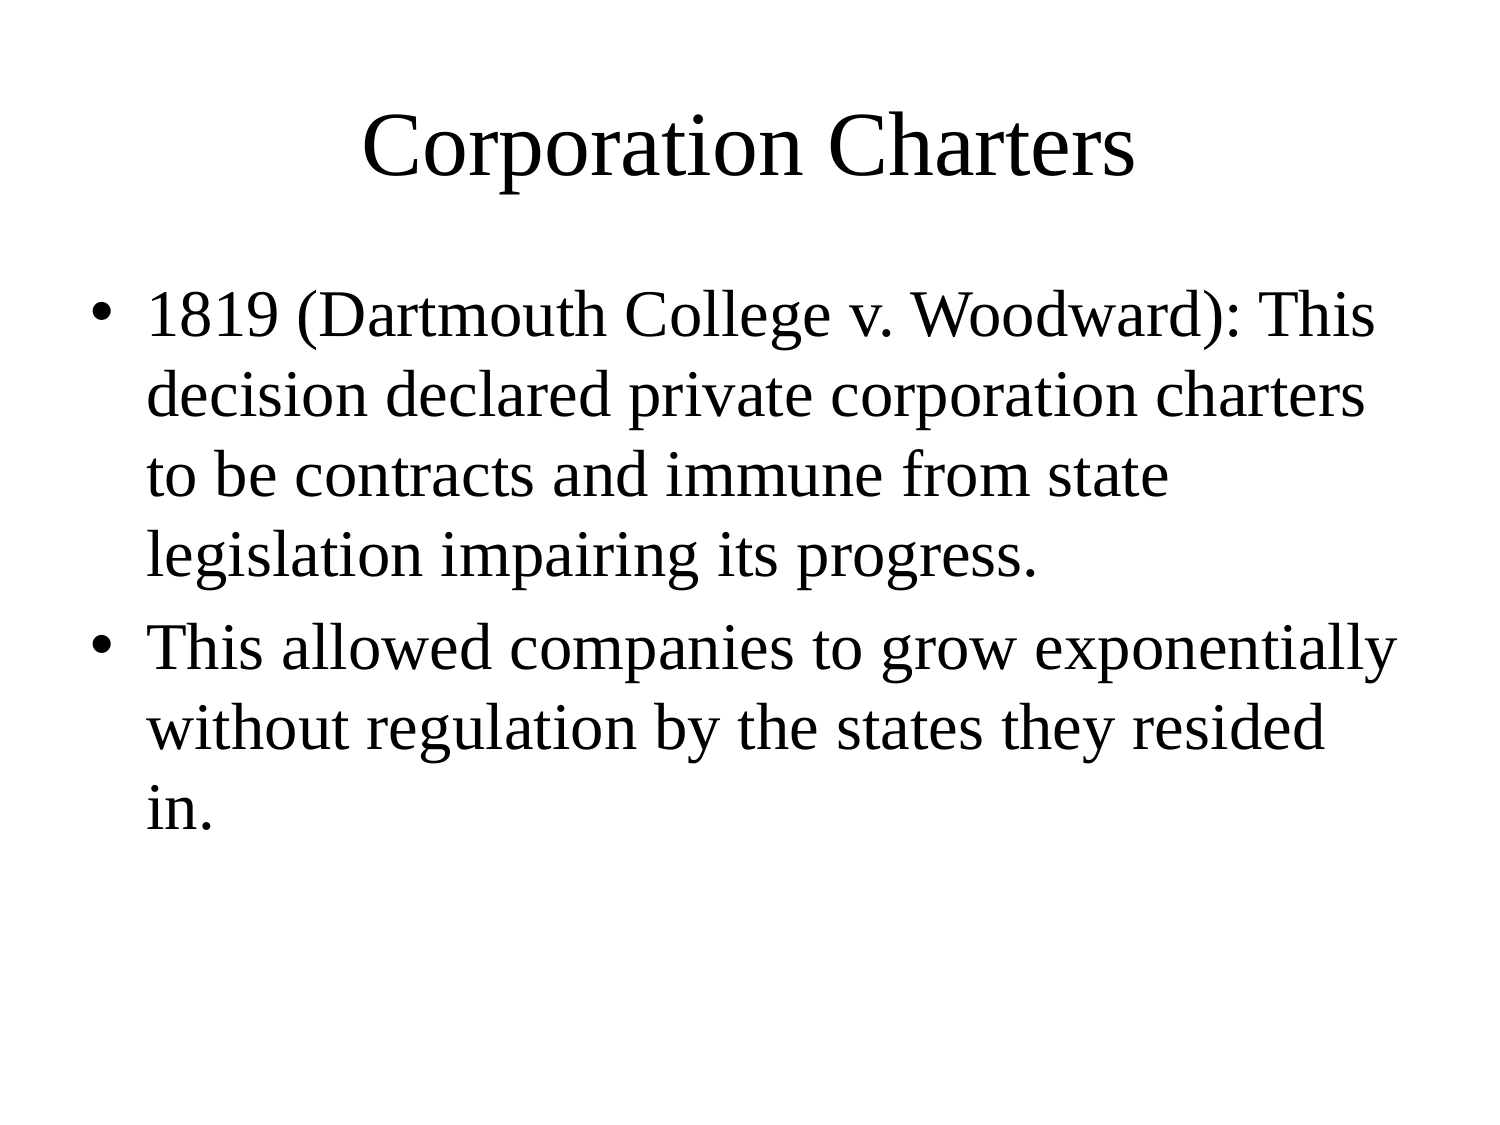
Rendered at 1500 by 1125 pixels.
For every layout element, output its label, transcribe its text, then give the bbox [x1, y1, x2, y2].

list 1819 (Dartmouth College v. Woodward): This decision declared private corporation charters to be contracts and immune from state legislation impairing its progress. This allowed companies to grow exponentially without regulation by the states they resided in. [75, 262, 1425, 1005]
title Corporation Charters [75, 45, 1425, 233]
